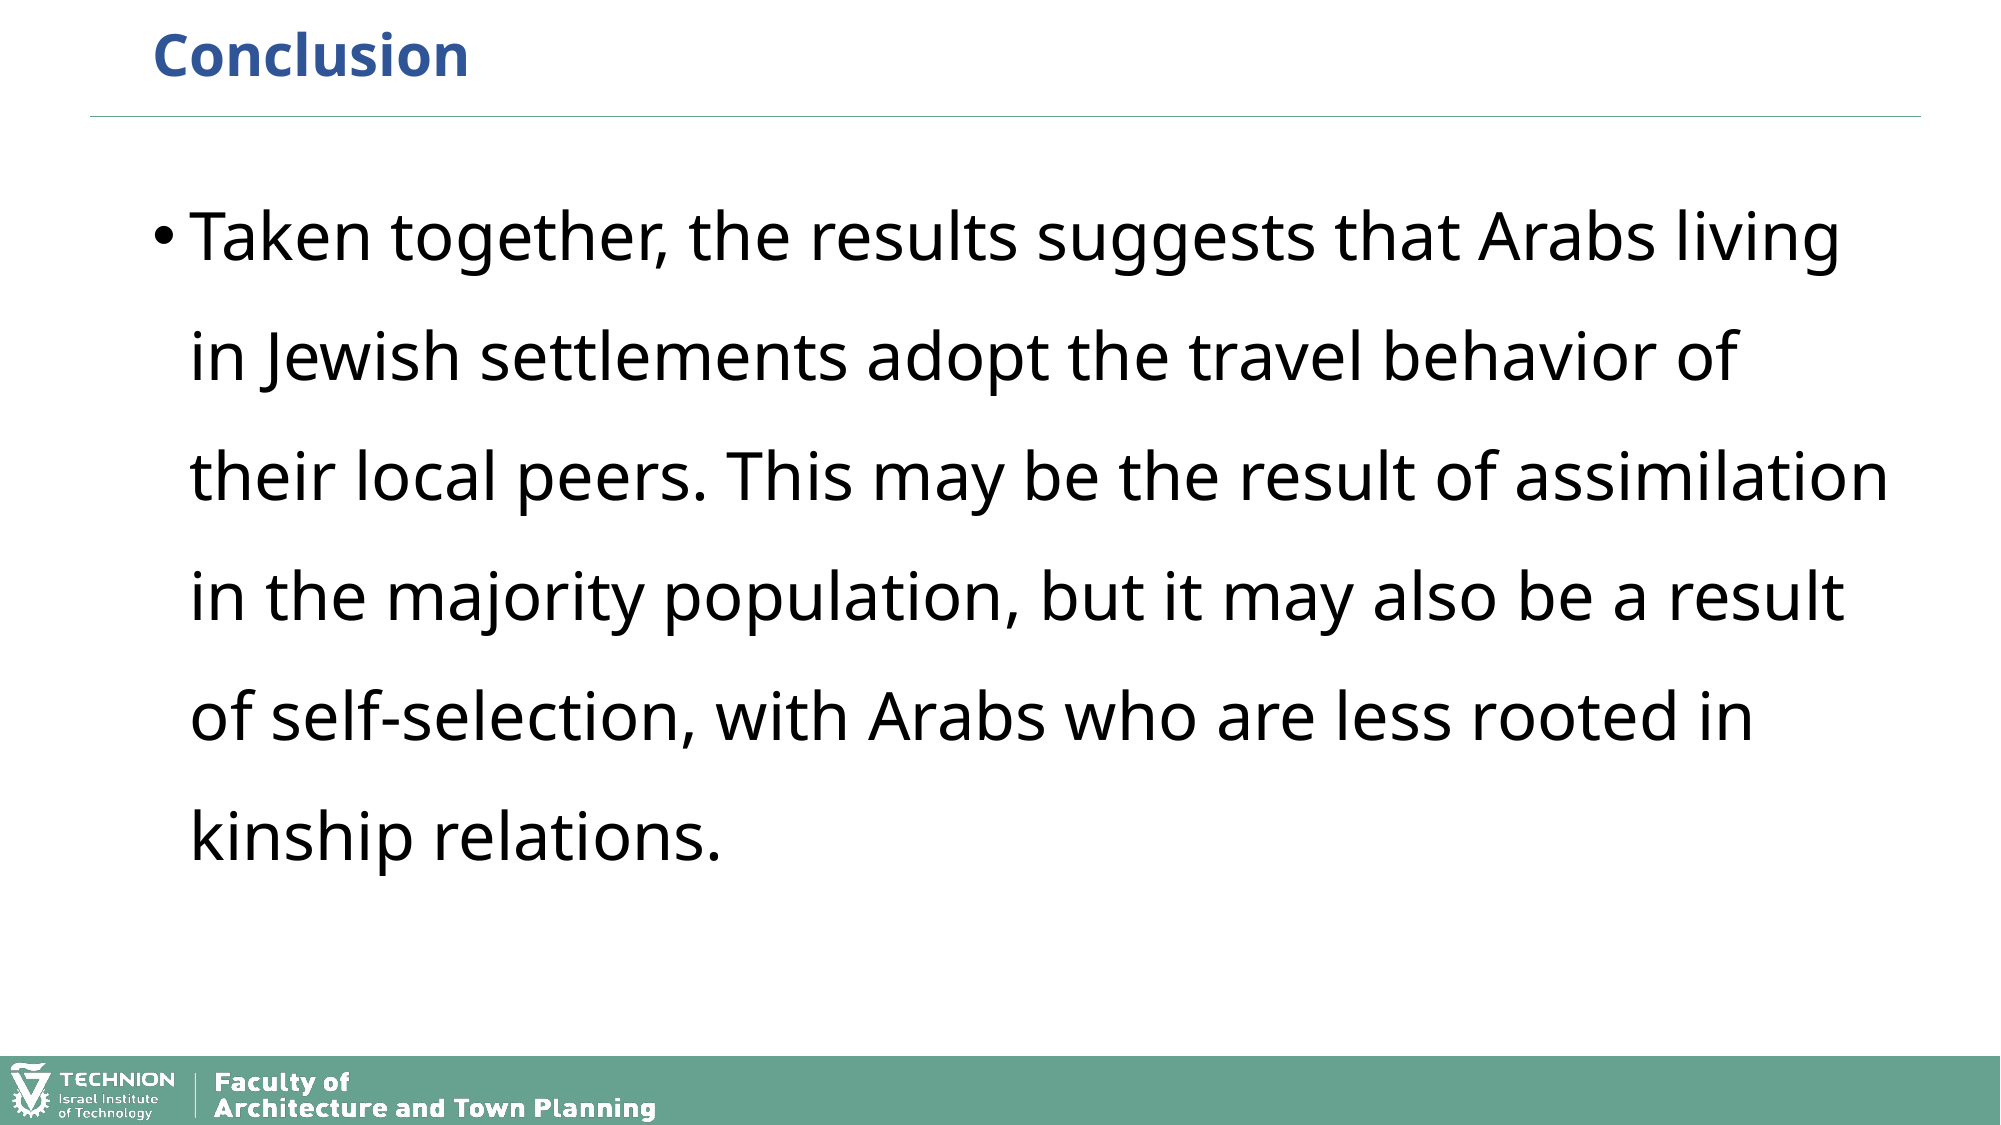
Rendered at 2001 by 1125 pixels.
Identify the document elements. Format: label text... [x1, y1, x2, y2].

picture [0, 1017, 843, 1125]
title Conclusion [137, 18, 1863, 112]
list Taken together, the results suggests that Arabs living in Jewish settlements adopt the travel behavior of their local peers. This may be the result of assimilation in the majority population, but it may also be a result of self-selection, with Arabs who are less rooted in kinship relations. [137, 146, 1916, 1014]
